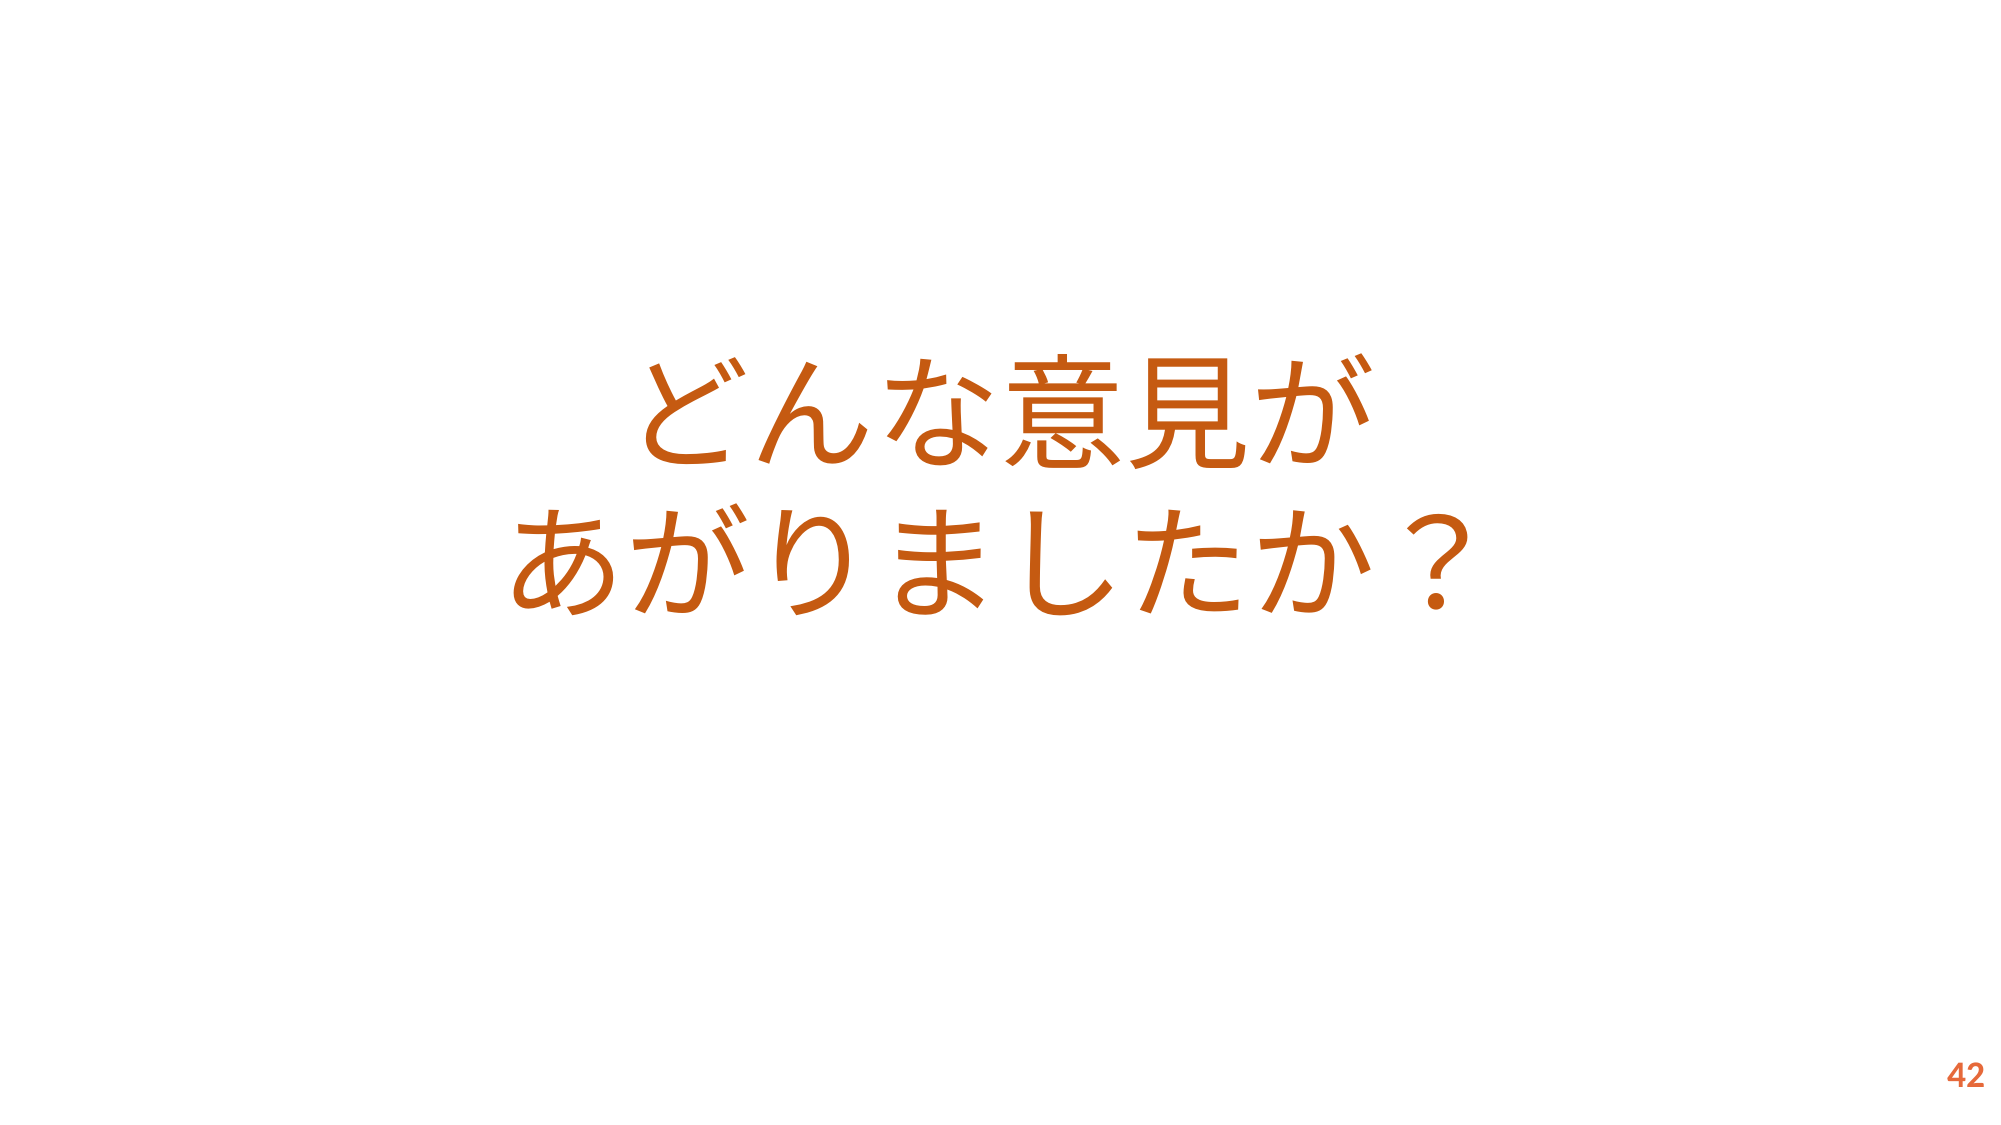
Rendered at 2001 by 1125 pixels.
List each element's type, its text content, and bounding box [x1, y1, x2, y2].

slide_number 41 [1550, 1042, 2000, 1103]
text_box どんな意見が あがりましたか？ [485, 327, 1515, 643]
